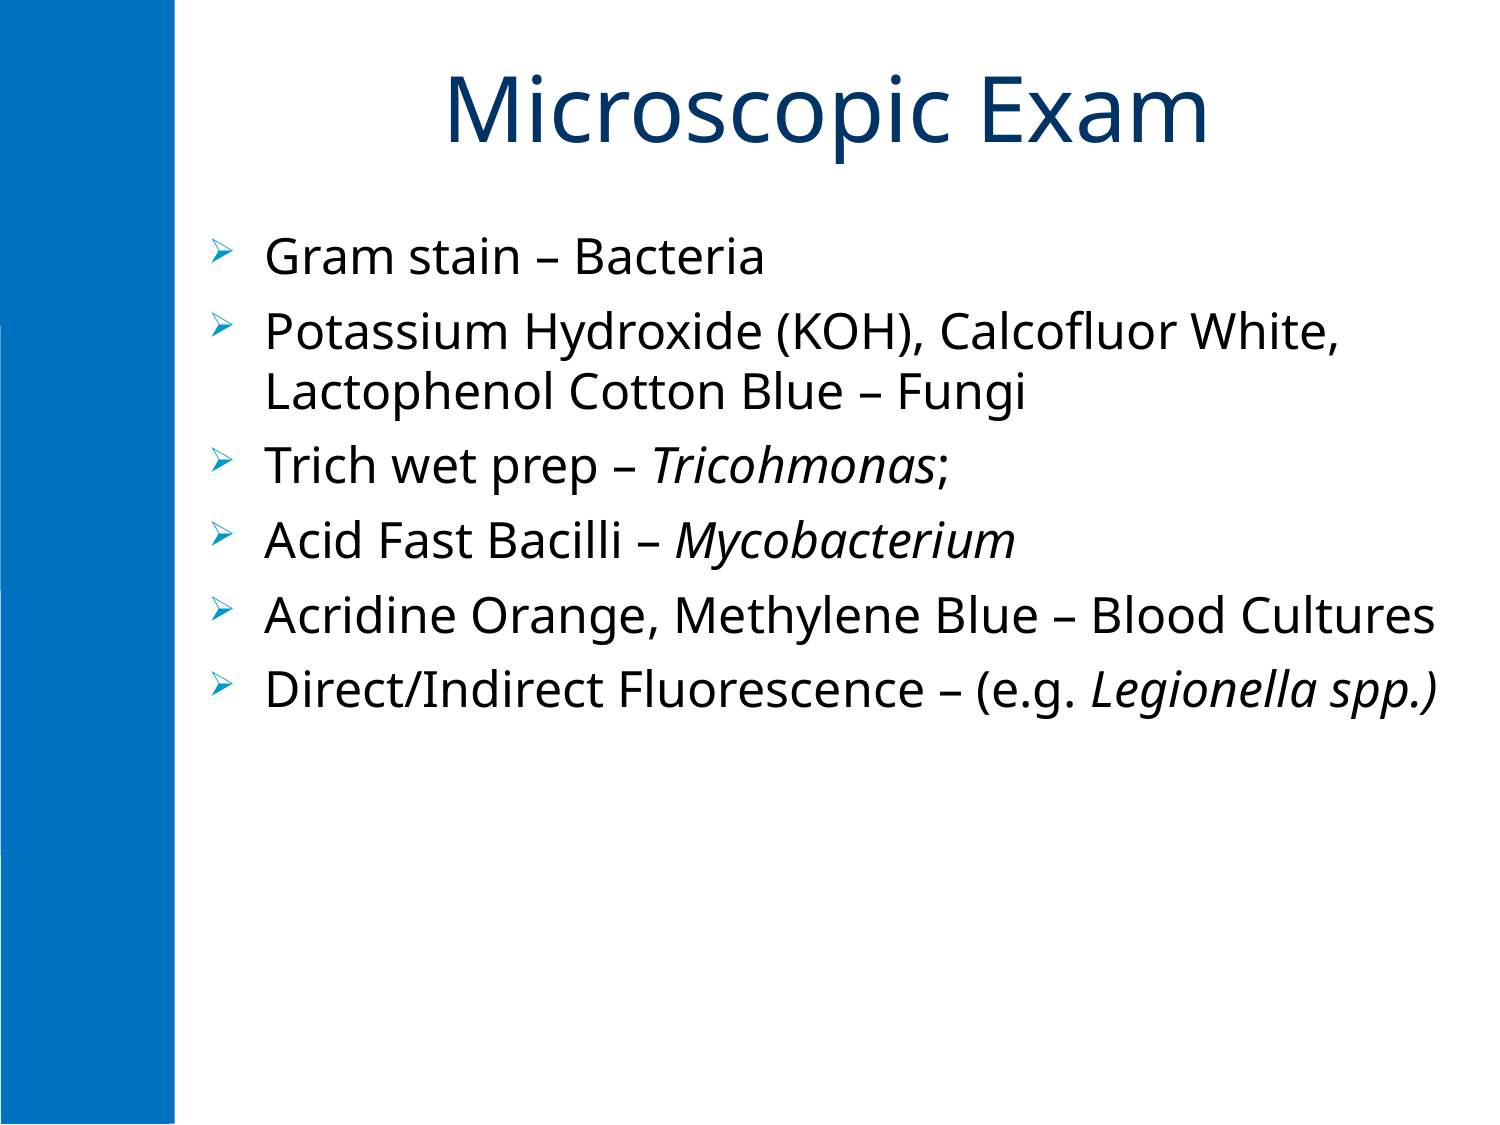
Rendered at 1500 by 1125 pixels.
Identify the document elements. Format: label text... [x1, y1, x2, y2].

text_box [0, 0, 175, 1125]
list Gram stain – Bacteria Potassium Hydroxide (KOH), Calcofluor White, Lactophenol Cotton Blue – Fungi Trich wet prep – Tricohmonas; Acid Fast Bacilli – Mycobacterium Acridine Orange, Methylene Blue – Blood Cultures Direct/Indirect Fluorescence – (e.g. Legionella spp.) [193, 216, 1469, 1017]
title Microscopic Exam [260, 49, 1403, 162]
